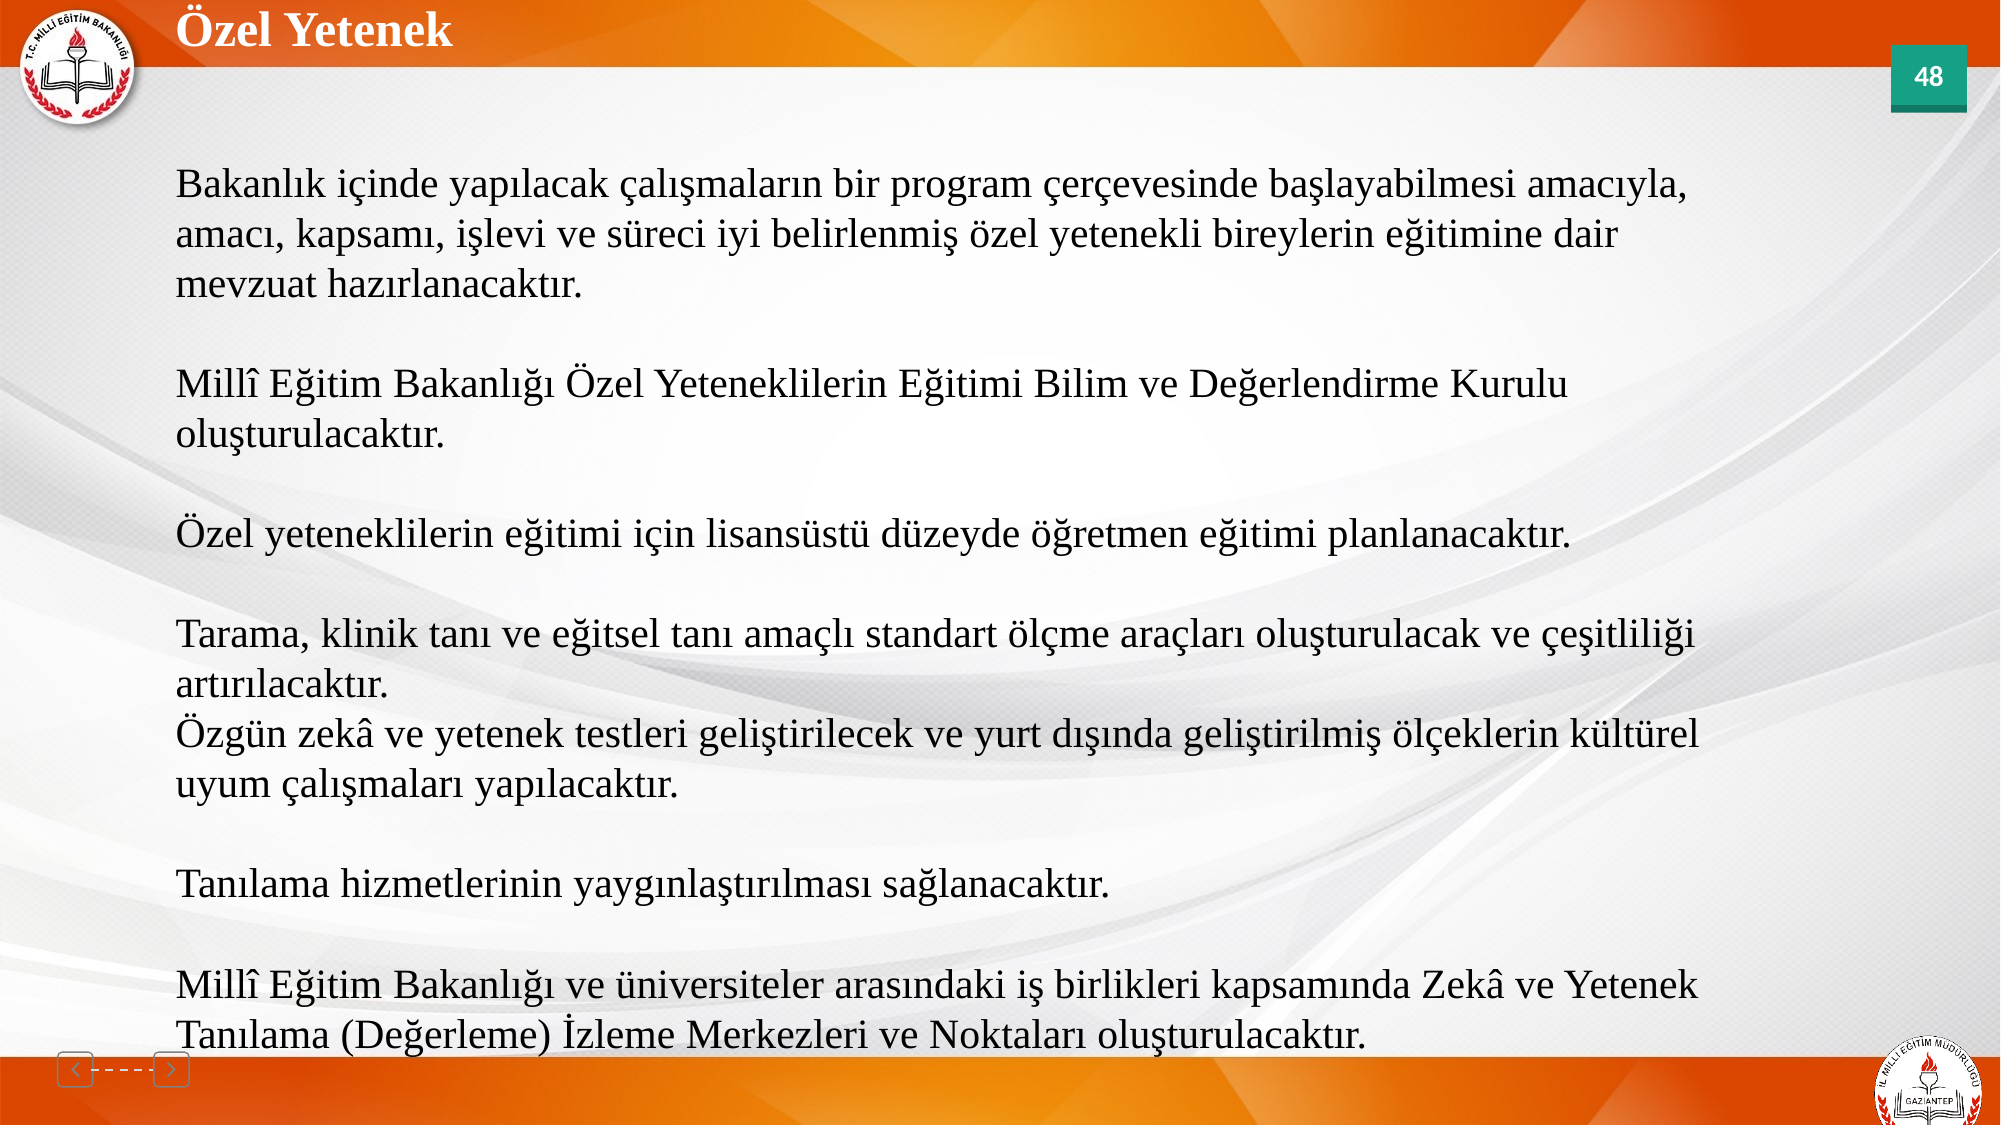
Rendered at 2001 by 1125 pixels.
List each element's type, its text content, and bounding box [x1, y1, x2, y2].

picture [0, 0, 160, 1125]
picture [1751, 0, 2001, 1125]
picture [155, 1053, 160, 1086]
text_box Özel Yetenek Bakanlık içinde yapılacak çalışmaların bir program çerçevesinde başlayabilmesi amacıyla, amacı, kapsamı, işlevi ve süreci iyi belirlenmiş özel yetenekli bireylerin eğitimine dair mevzuat hazırlanacaktır. Millî Eğitim Bakanlığı Özel Yeteneklilerin Eğitimi Bilim ve Değerlendirme Kurulu oluşturulacaktır. Özel yeteneklilerin eğitimi için lisansüstü düzeyde öğretmen eğitimi planlanacaktır. Tarama, klinik tanı ve eğitsel tanı amaçlı standart ölçme araçları oluşturulacak ve çeşitliliği artırılacaktır. Özgün zekâ ve yetenek testleri geliştirilecek ve yurt dışında geliştirilmiş ölçeklerin kültürel uyum çalışmaları yapılacaktır. Tanılama hizmetlerinin yaygınlaştırılması sağlanacaktır. Millî Eğitim Bakanlığı ve üniversiteler arasındaki iş birlikleri kapsamında Zekâ ve Yetenek Tanılama (Değerleme) İzleme Merkezleri ve Noktaları oluşturulacaktır. [160, 0, 1751, 1125]
